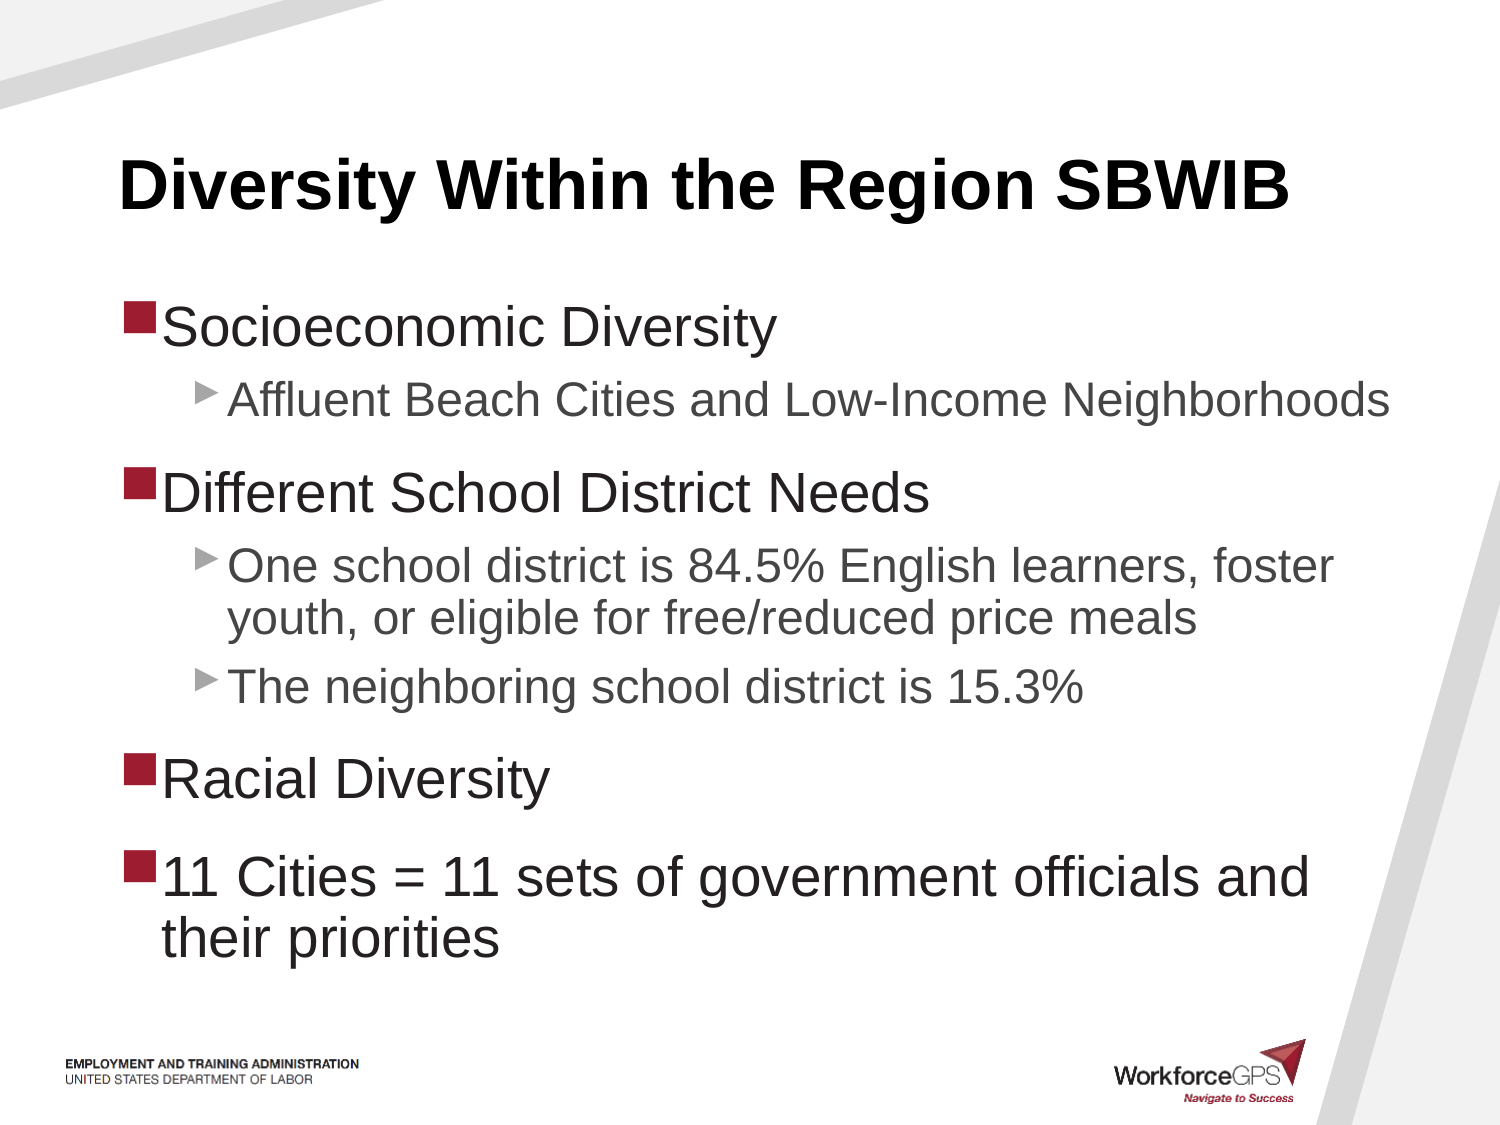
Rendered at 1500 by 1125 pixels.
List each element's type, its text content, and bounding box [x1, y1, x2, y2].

picture [1112, 1038, 1308, 1105]
title Diversity Within the Region SBWIB [103, 59, 1409, 233]
picture [59, 1053, 370, 1092]
list Socioeconomic Diversity Affluent Beach Cities and Low-Income Neighborhoods Different School District Needs One school district is 84.5% English learners, foster youth, or eligible for free/reduced price meals The neighboring school district is 15.3% Racial Diversity 11 Cities = 11 sets of government officials and their priorities [103, 290, 1409, 1014]
